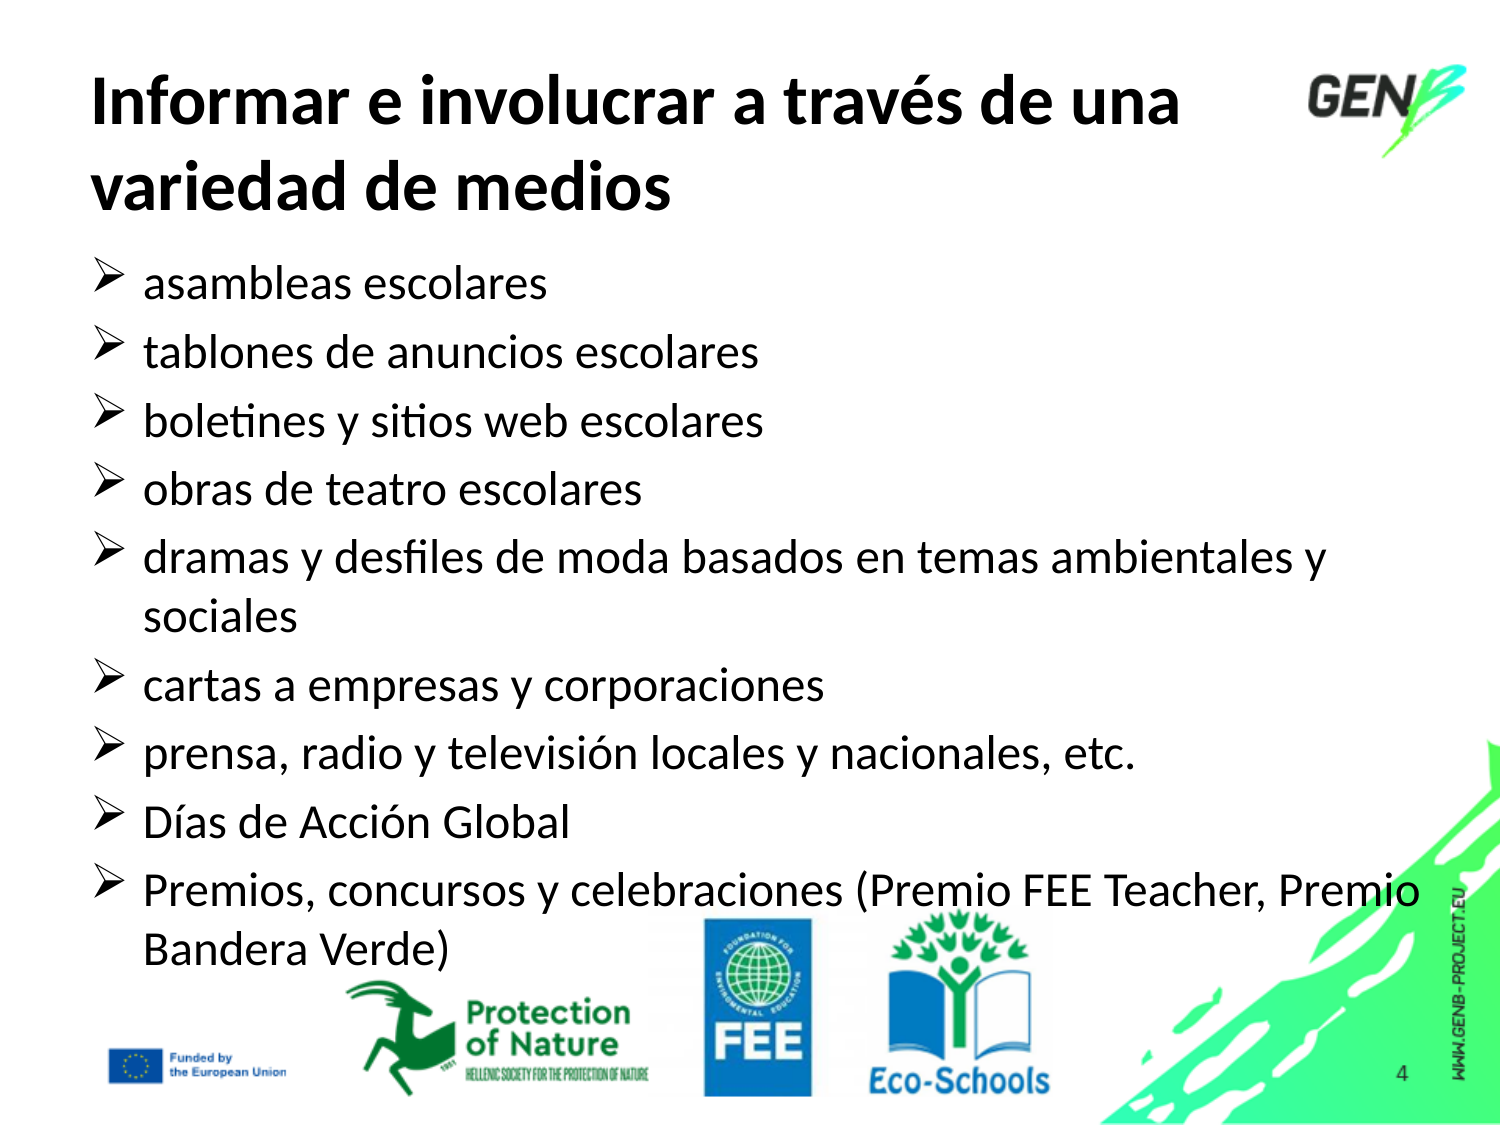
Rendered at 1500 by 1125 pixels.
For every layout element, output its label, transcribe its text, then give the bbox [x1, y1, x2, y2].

picture [0, 0, 1500, 1125]
title Informar e involucrar a través de una variedad de medios [75, 45, 1425, 233]
list asambleas escolares tablones de anuncios escolares boletines y sitios web escolares obras de teatro escolares dramas y desfiles de moda basados ​​en temas ambientales y sociales cartas a empresas y corporaciones prensa, radio y televisión locales y nacionales, etc. Días de Acción Global Premios, concursos y celebraciones (Premio FEE Teacher, Premio Bandera Verde) [75, 243, 1483, 986]
